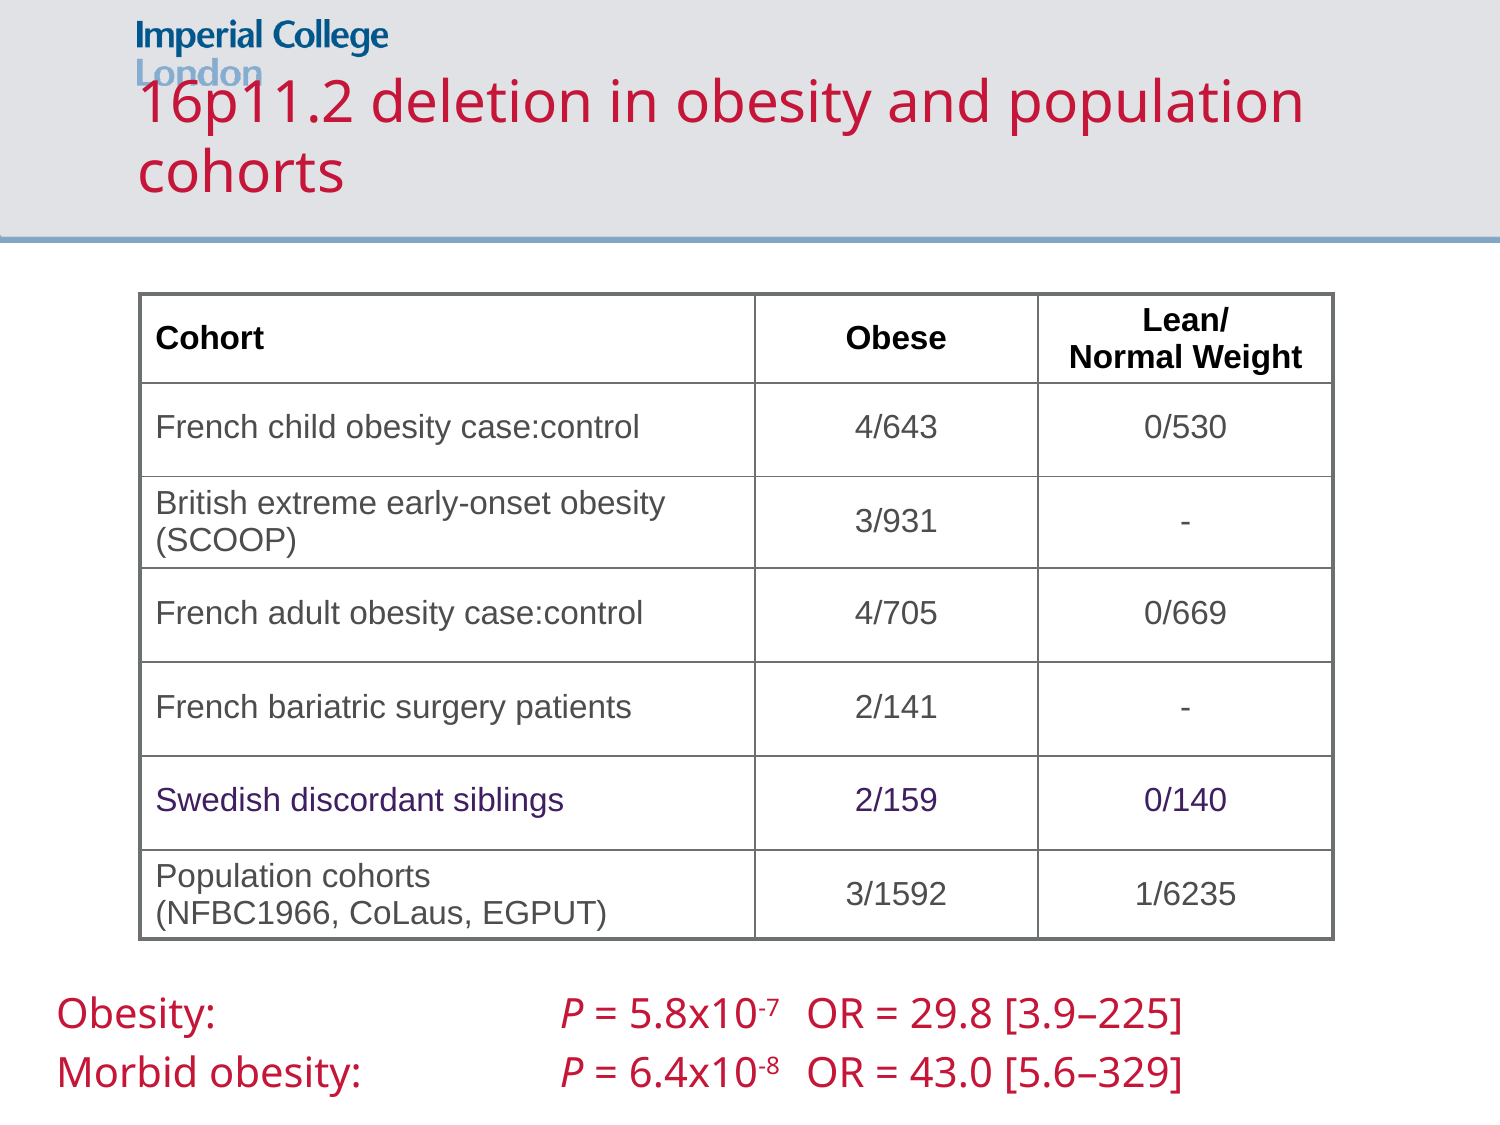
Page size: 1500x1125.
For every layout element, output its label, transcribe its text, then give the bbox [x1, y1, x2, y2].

table_cell - [1039, 477, 1331, 567]
table_cell 3/1592 [756, 851, 1037, 937]
table_cell 0/530 [1039, 384, 1331, 476]
table_cell French child obesity case:control [142, 384, 754, 476]
table_cell 1/6235 [1039, 851, 1331, 937]
table_header Lean/ Normal Weight [1039, 296, 1331, 382]
table_cell 3/931 [756, 477, 1037, 567]
table_cell 4/705 [756, 569, 1037, 661]
table_header Obese [756, 296, 1037, 382]
table_cell - [1039, 663, 1331, 755]
picture [0, 0, 1500, 243]
table_cell Swedish discordant siblings [142, 757, 754, 849]
table_cell 0/140 [1039, 757, 1331, 849]
table_cell 2/159 [756, 757, 1037, 849]
table_cell 0/669 [1039, 569, 1331, 661]
table_cell 2/141 [756, 663, 1037, 755]
table_cell British extreme early-onset obesity (SCOOP) [142, 477, 754, 567]
table_cell French adult obesity case:control [142, 569, 754, 661]
table_header Cohort [142, 296, 754, 382]
table_cell French bariatric surgery patients [142, 663, 754, 755]
table_cell 4/643 [756, 384, 1037, 476]
text_box Obesity: P = 5.8x10-7 OR = 29.8 [3.9–225] Morbid obesity: P = 6.4x10-8 OR = 43.0 [5.6–329] [41, 979, 1500, 1103]
title 16p11.2 deletion in obesity and population cohorts [137, 99, 1376, 205]
table_cell Population cohorts (NFBC1966, CoLaus, EGPUT) [142, 851, 754, 937]
